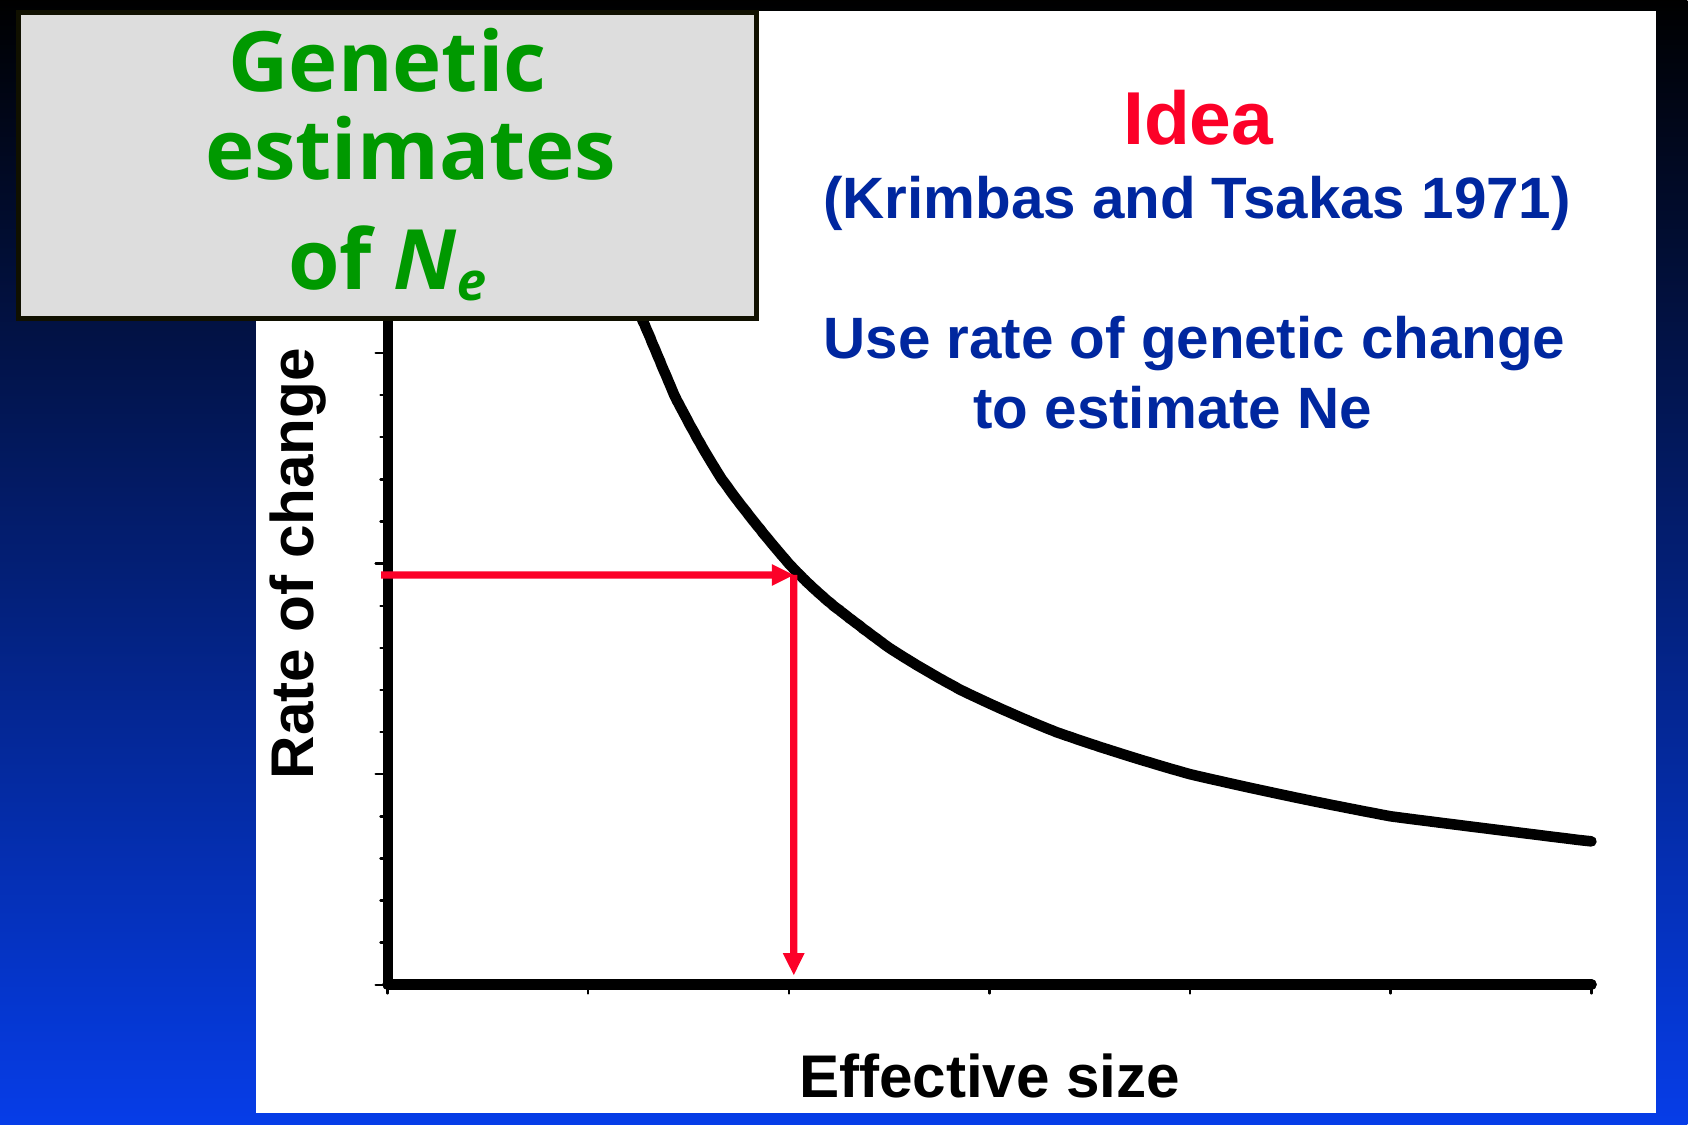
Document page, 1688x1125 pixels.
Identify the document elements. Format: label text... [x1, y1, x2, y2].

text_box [255, 10, 1657, 1113]
text_box Genetic estimates of Ne [18, 12, 252, 319]
